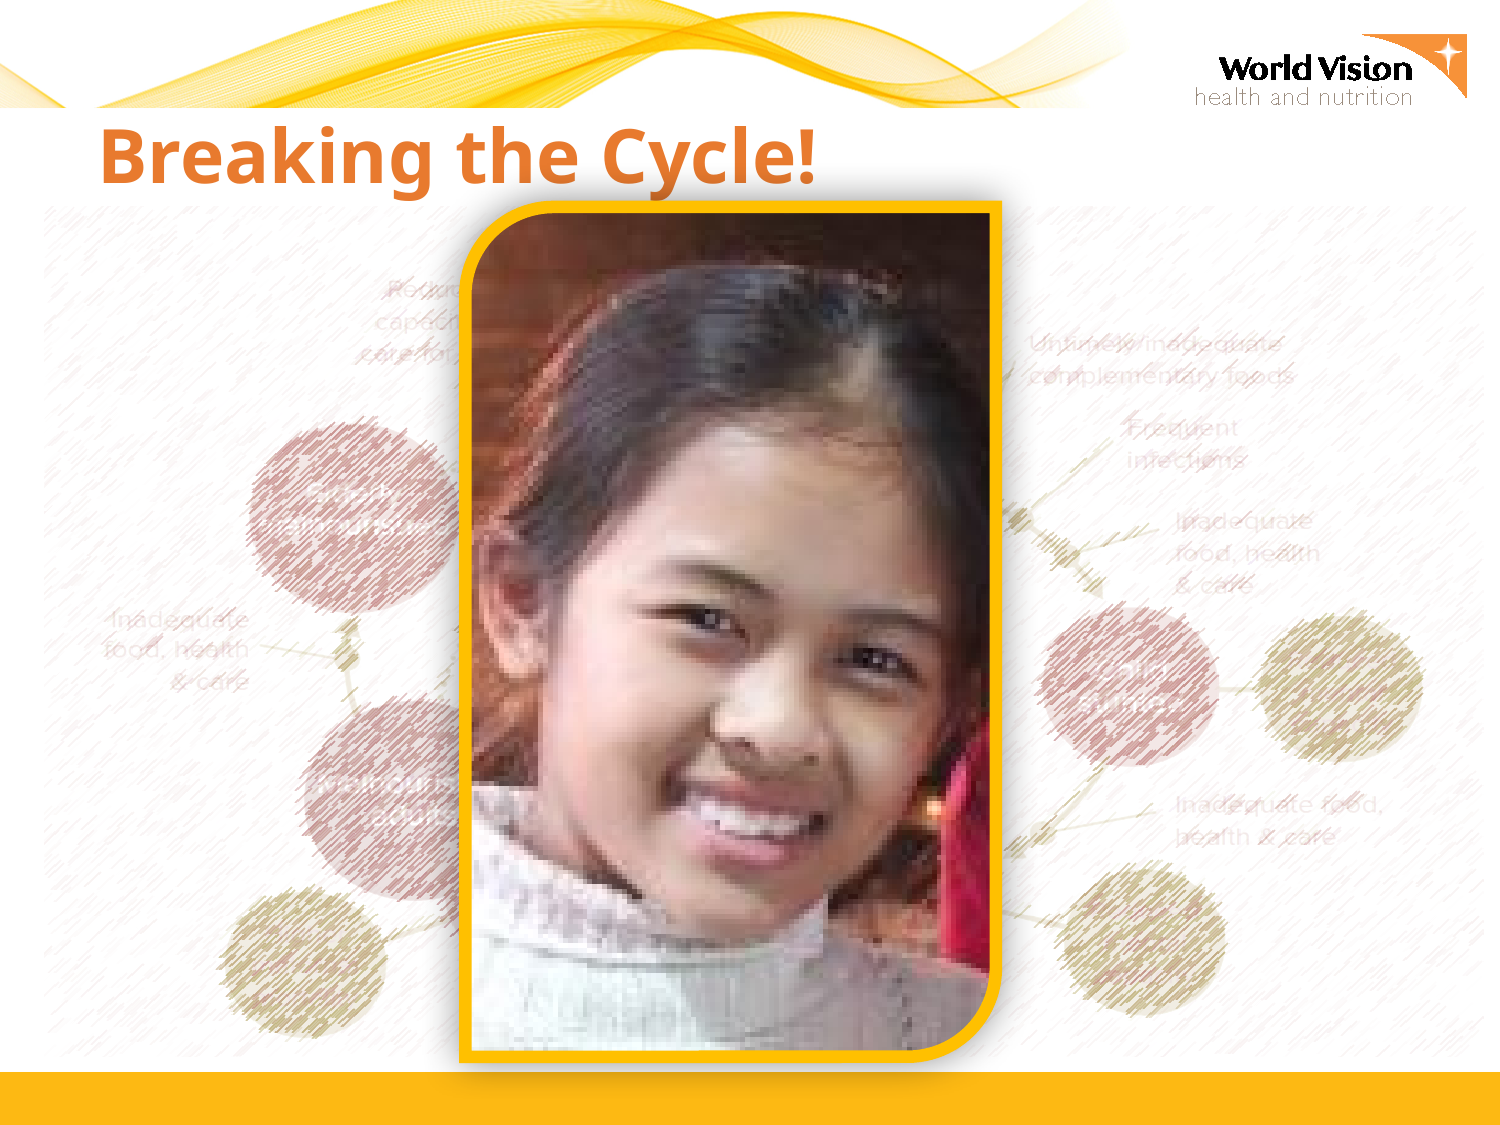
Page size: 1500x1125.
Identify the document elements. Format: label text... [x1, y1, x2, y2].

picture [0, 0, 1500, 1125]
text_box Breaking the Cycle! [82, 100, 1379, 205]
